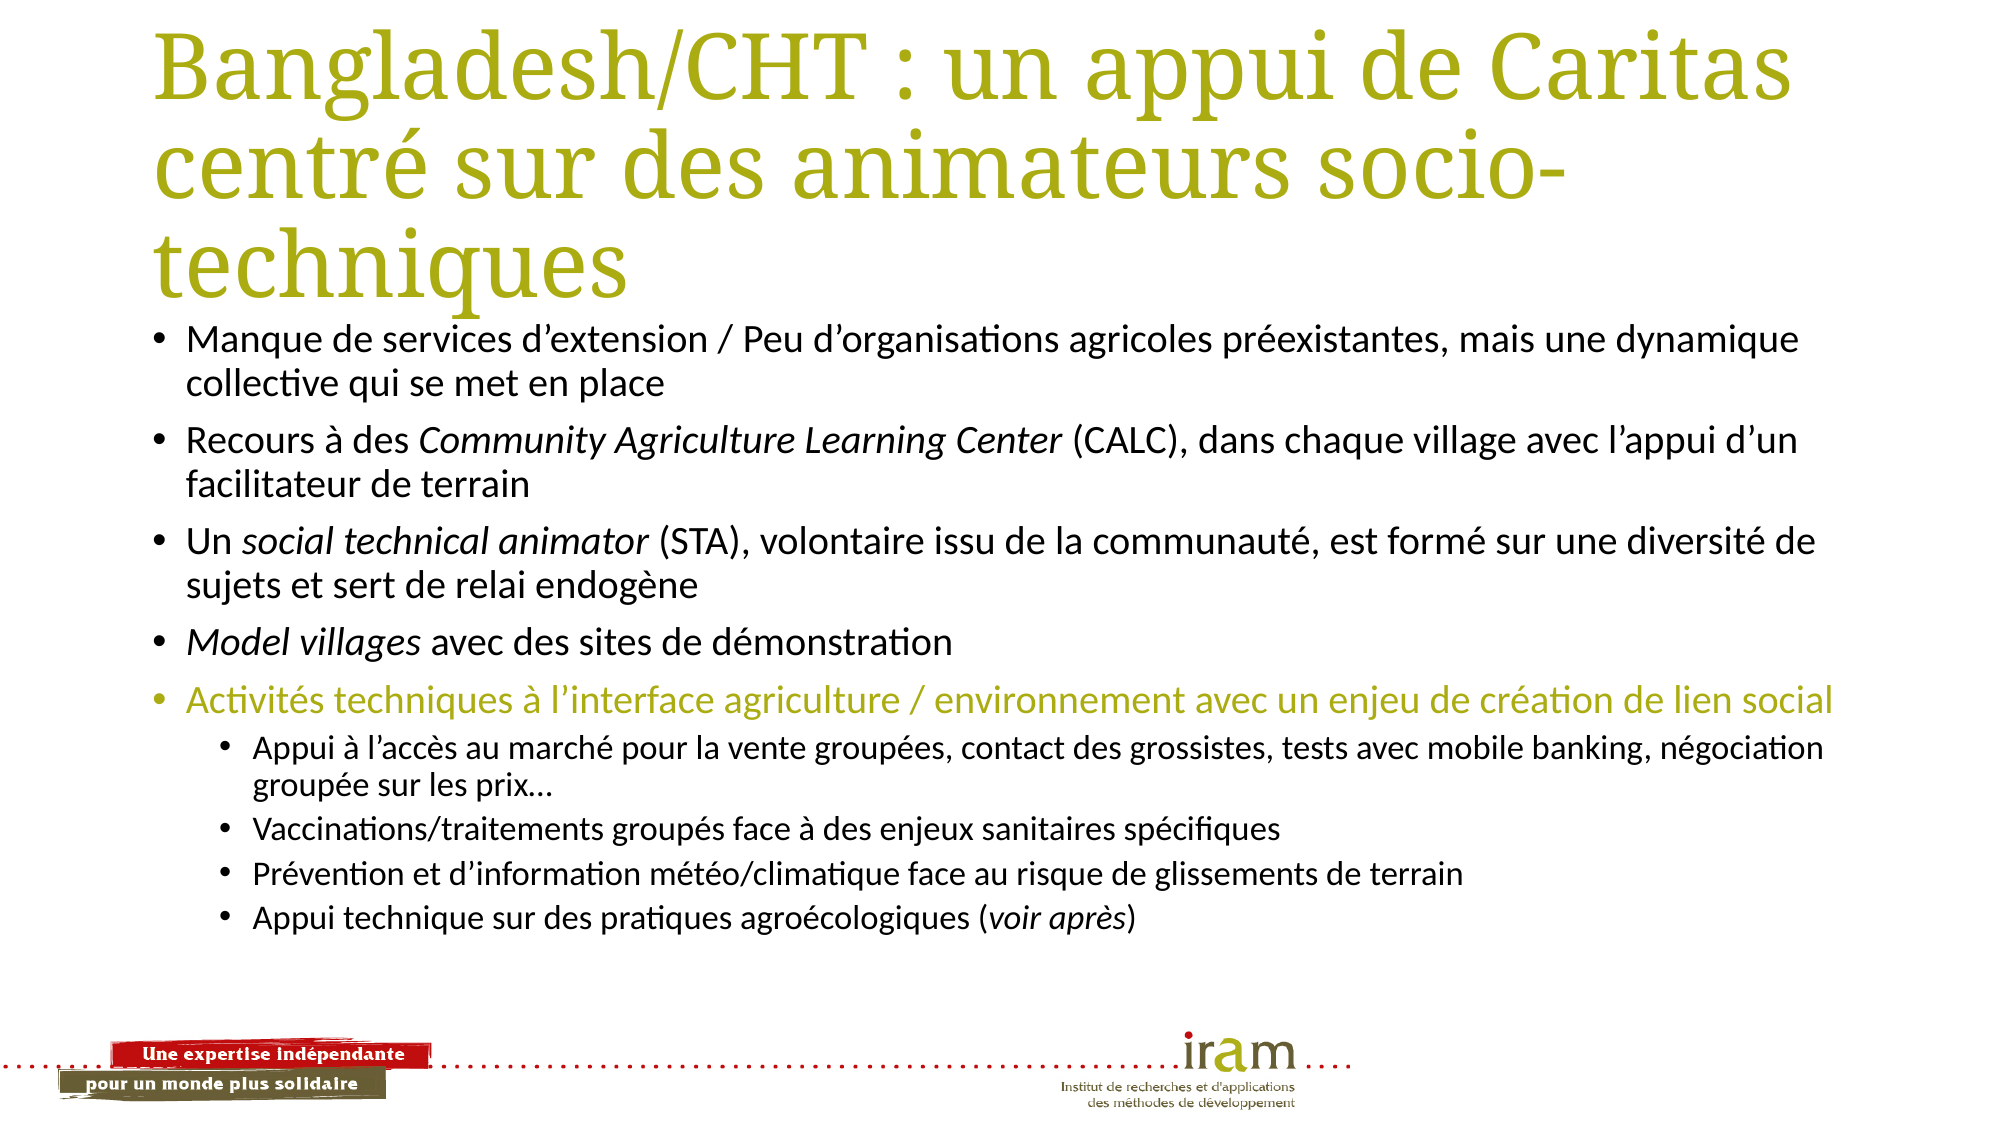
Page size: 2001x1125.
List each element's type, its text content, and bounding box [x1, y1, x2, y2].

picture [0, 1016, 1356, 1117]
title Bangladesh/CHT : un appui de Caritas centré sur des animateurs socio-techniques [137, 59, 1863, 278]
list Manque de services d’extension / Peu d’organisations agricoles préexistantes, mais une dynamique collective qui se met en place Recours à des Community Agriculture Learning Center (CALC), dans chaque village avec l’appui d’un facilitateur de terrain Un social technical animator (STA), volontaire issu de la communauté, est formé sur une diversité de sujets et sert de relai endogène Model villages avec des sites de démonstration Activités techniques à l’interface agriculture / environnement avec un enjeu de création de lien social Appui à l’accès au marché pour la vente groupées, contact des grossistes, tests avec mobile banking, négociation groupée sur les prix… Vaccinations/traitements groupés face à des enjeux sanitaires spécifiques Prévention et d’information météo/climatique face au risque de glissements de terrain Appui technique sur des pratiques agroécologiques (voir après) [137, 310, 1863, 987]
